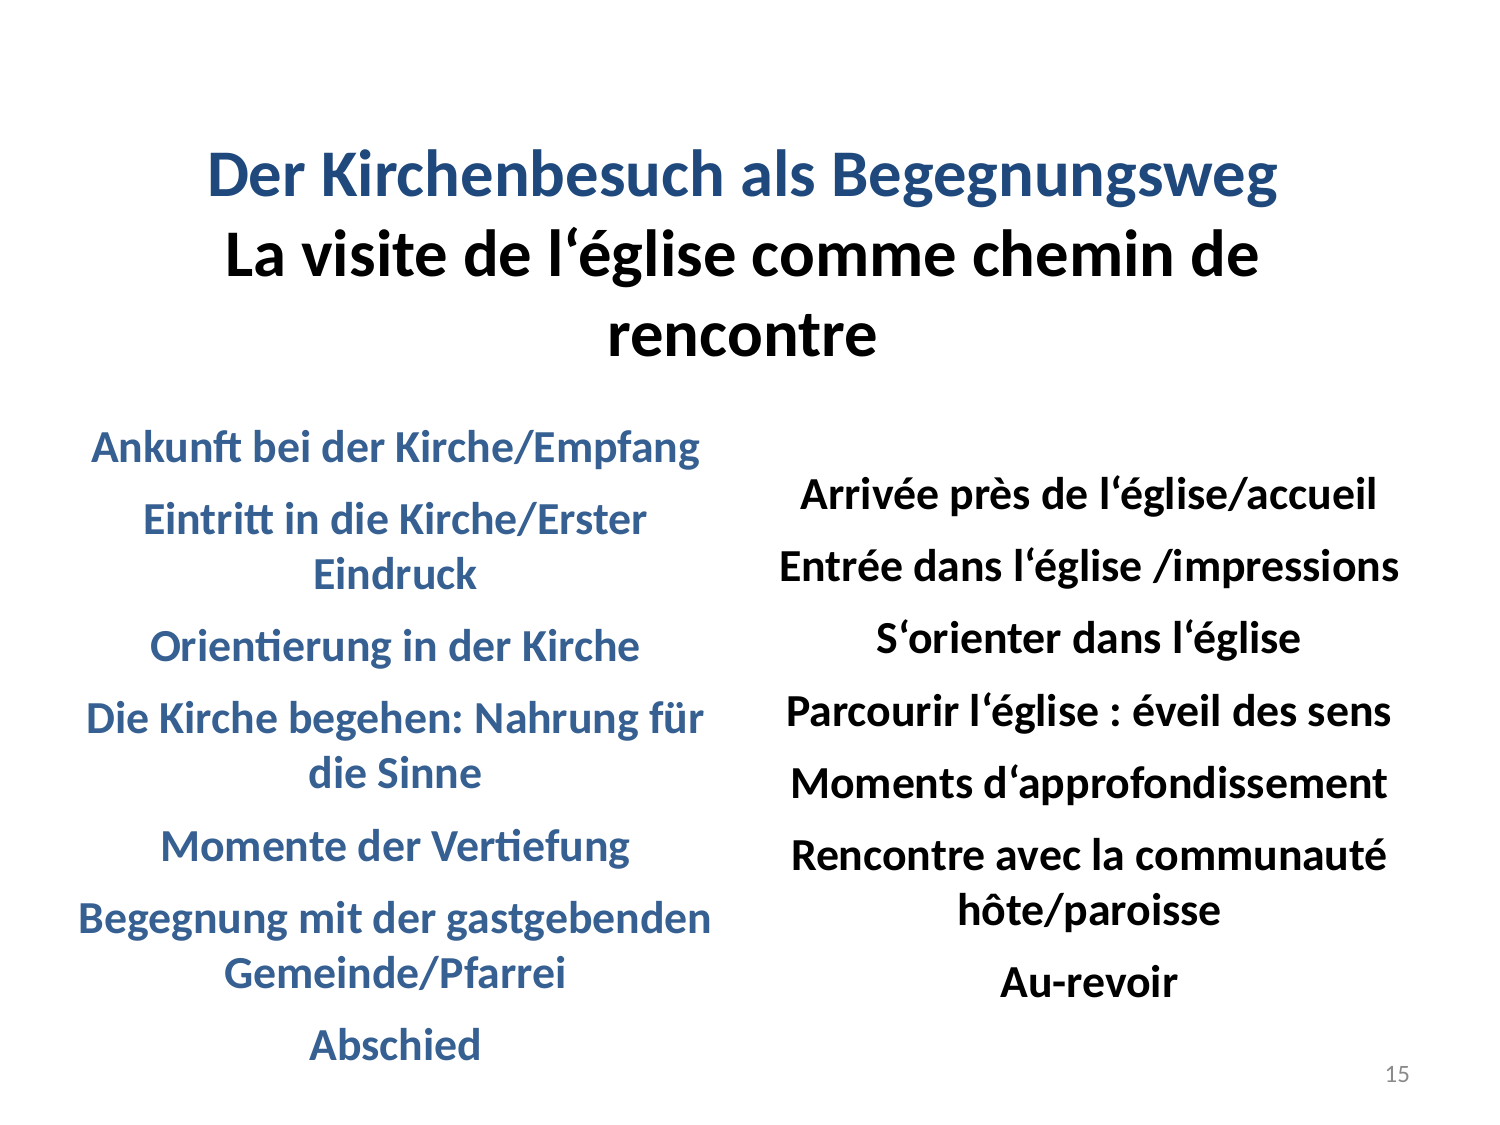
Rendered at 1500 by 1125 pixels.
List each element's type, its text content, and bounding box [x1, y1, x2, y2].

subtitle Ankunft bei der Kirche/Empfang Eintritt in die Kirche/Erster Eindruck Orientierung in der Kirche Die Kirche begehen: Nahrung für die Sinne Momente der Vertiefung Begegnung mit der gastgebenden Gemeinde/Pfarrei Abschied [53, 408, 739, 929]
title Der Kirchenbesuch als Begegnungsweg La visite de l‘église comme chemin de rencontre [105, 128, 1381, 370]
text_box Arrivée près de l‘église/accueil Entrée dans l‘église /impressions S‘orienter dans l‘église Parcourir l‘église : éveil des sens Moments d‘approfondissement Rencontre avec la communauté hôte/paroisse Au-revoir [714, 456, 1465, 1015]
slide_number 15 [1074, 1042, 1425, 1103]
